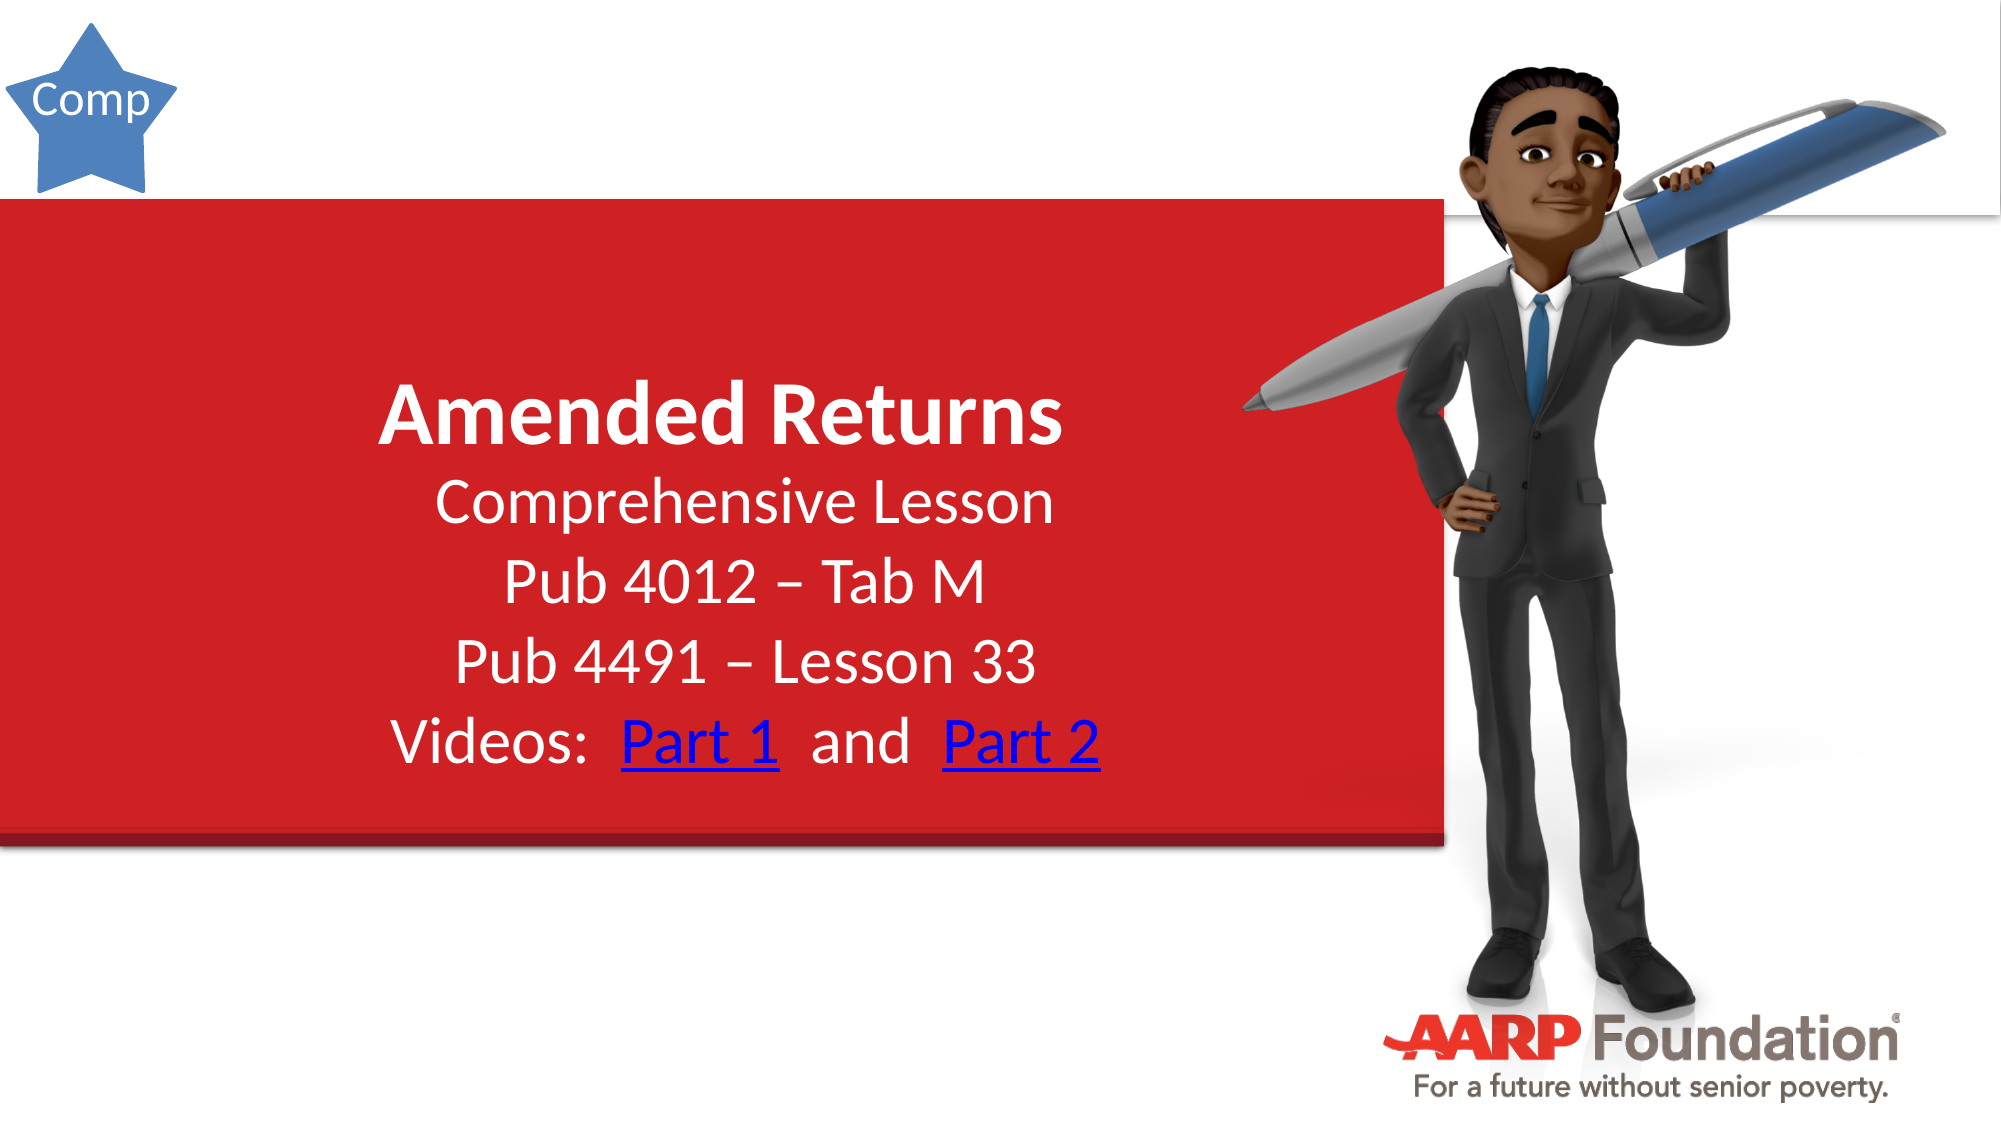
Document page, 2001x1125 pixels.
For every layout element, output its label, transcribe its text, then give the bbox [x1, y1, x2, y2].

picture [1235, 31, 2000, 1094]
title Amended Returns [150, 307, 1230, 508]
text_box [7, 24, 176, 192]
subtitle Comprehensive Lesson Pub 4012 – Tab M Pub 4491 – Lesson 33 Videos: Part 1 and Part 2 [174, 508, 1230, 767]
